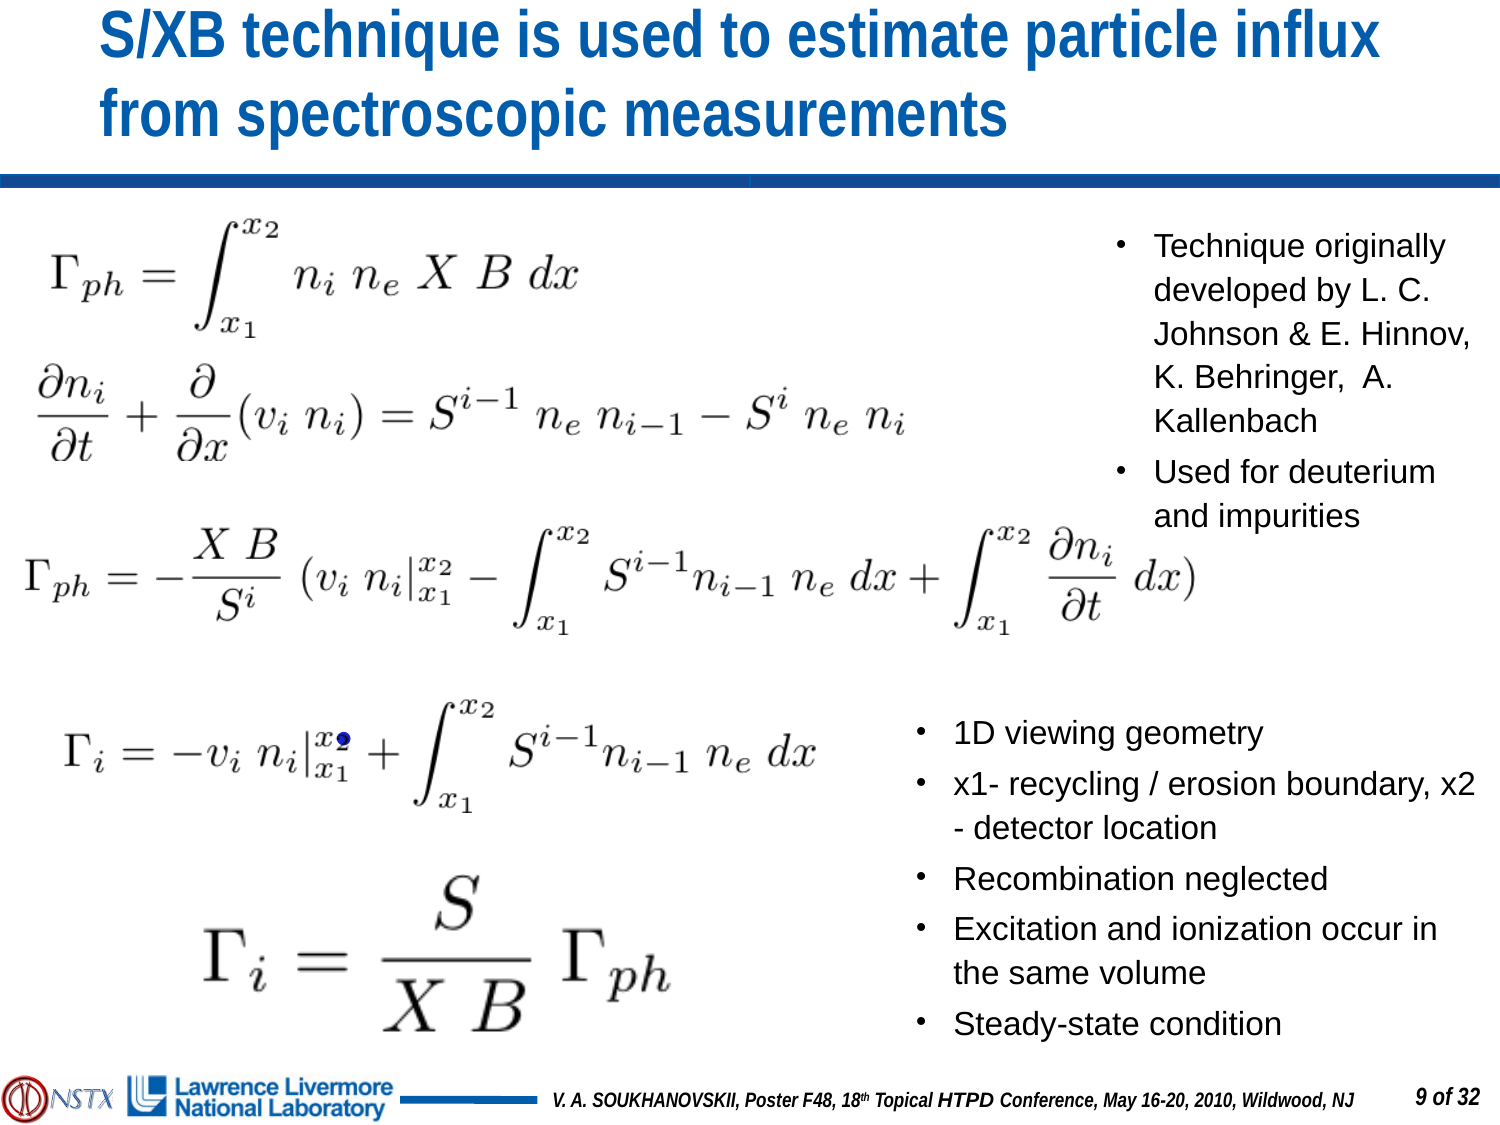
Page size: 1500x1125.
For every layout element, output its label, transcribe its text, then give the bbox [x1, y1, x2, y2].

picture [49, 215, 588, 338]
text_box 1D viewing geometry x1- recycling / erosion boundary, x2 - detector location Recombination neglected Excitation and ionization occur in the same volume Steady-state condition [899, 699, 1500, 1050]
picture [199, 874, 686, 1034]
picture [125, 1074, 400, 1125]
picture [37, 362, 913, 462]
title S/XB technique is used to estimate particle influx from spectroscopic measurements [99, 24, 1405, 159]
picture [24, 524, 1201, 636]
text_box Technique originally developed by L. C. Johnson & E. Hinnov, K. Behringer, A. Kallenbach Used for deuterium and impurities [1100, 212, 1500, 542]
picture [62, 696, 826, 813]
picture [0, 1075, 113, 1124]
